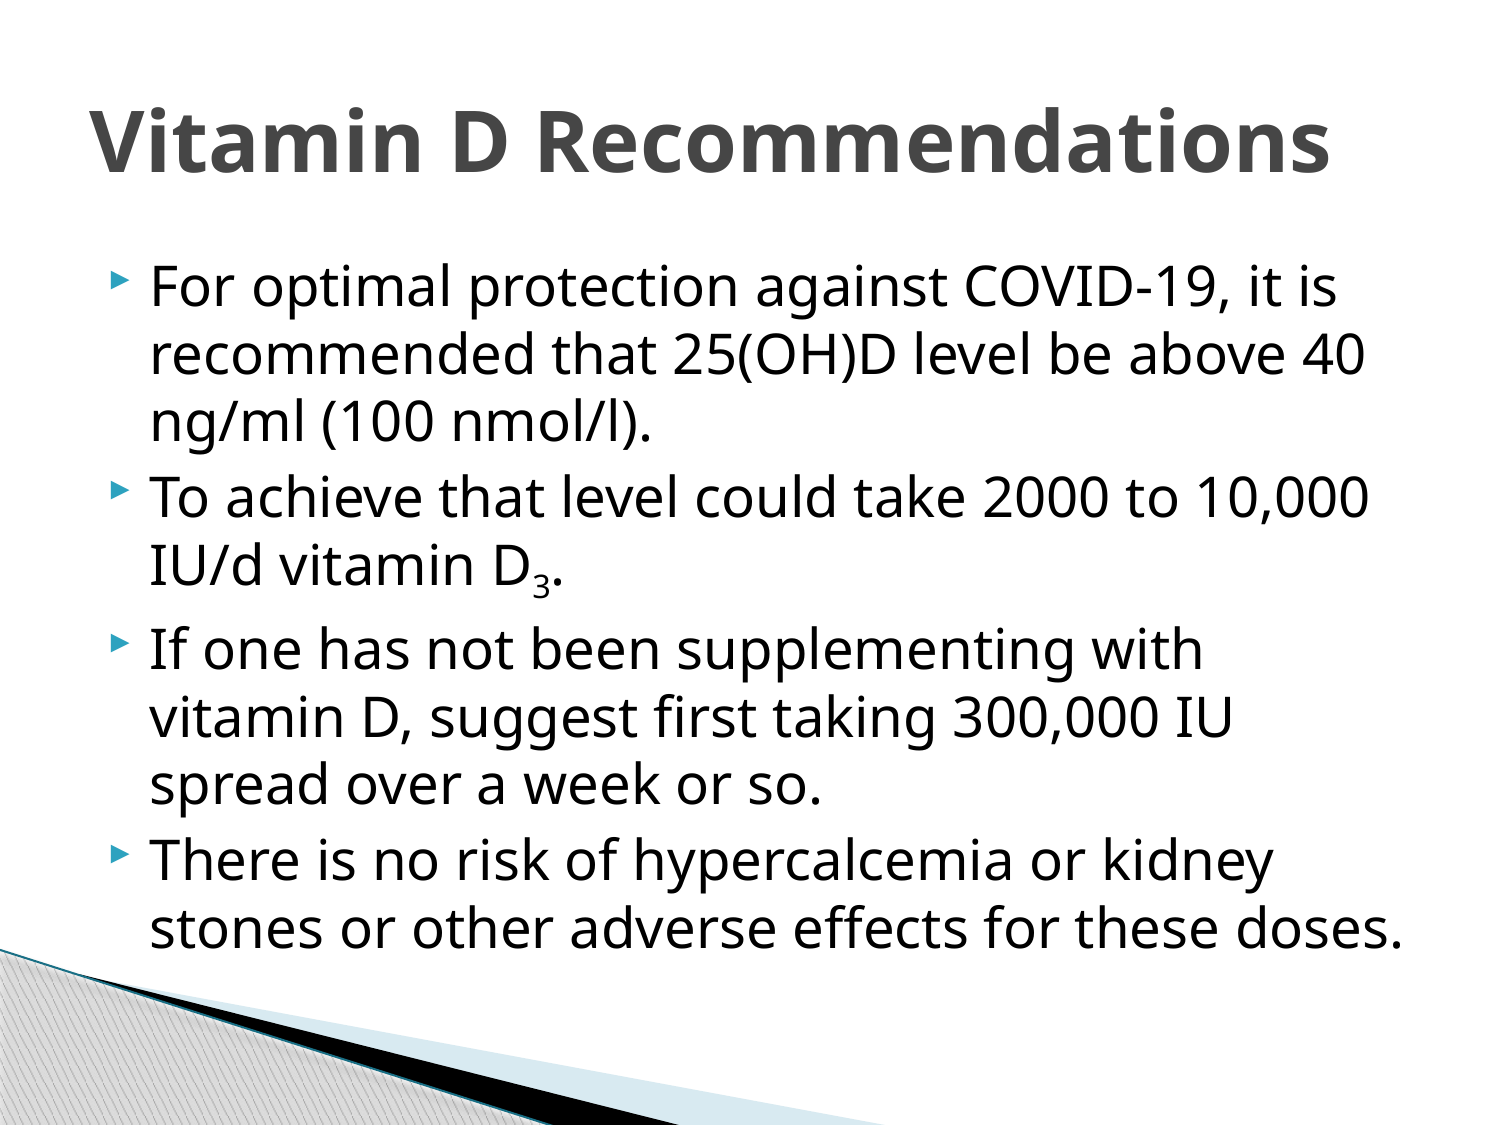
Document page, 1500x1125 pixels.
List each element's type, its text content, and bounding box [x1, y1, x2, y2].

title Vitamin D Recommendations [75, 45, 1425, 233]
list For optimal protection against COVID-19, it is recommended that 25(OH)D level be above 40 ng/ml (100 nmol/l). To achieve that level could take 2000 to 10,000 IU/d vitamin D3. If one has not been supplementing with vitamin D, suggest first taking 300,000 IU spread over a week or so. There is no risk of hypercalcemia or kidney stones or other adverse effects for these doses. [75, 243, 1425, 986]
